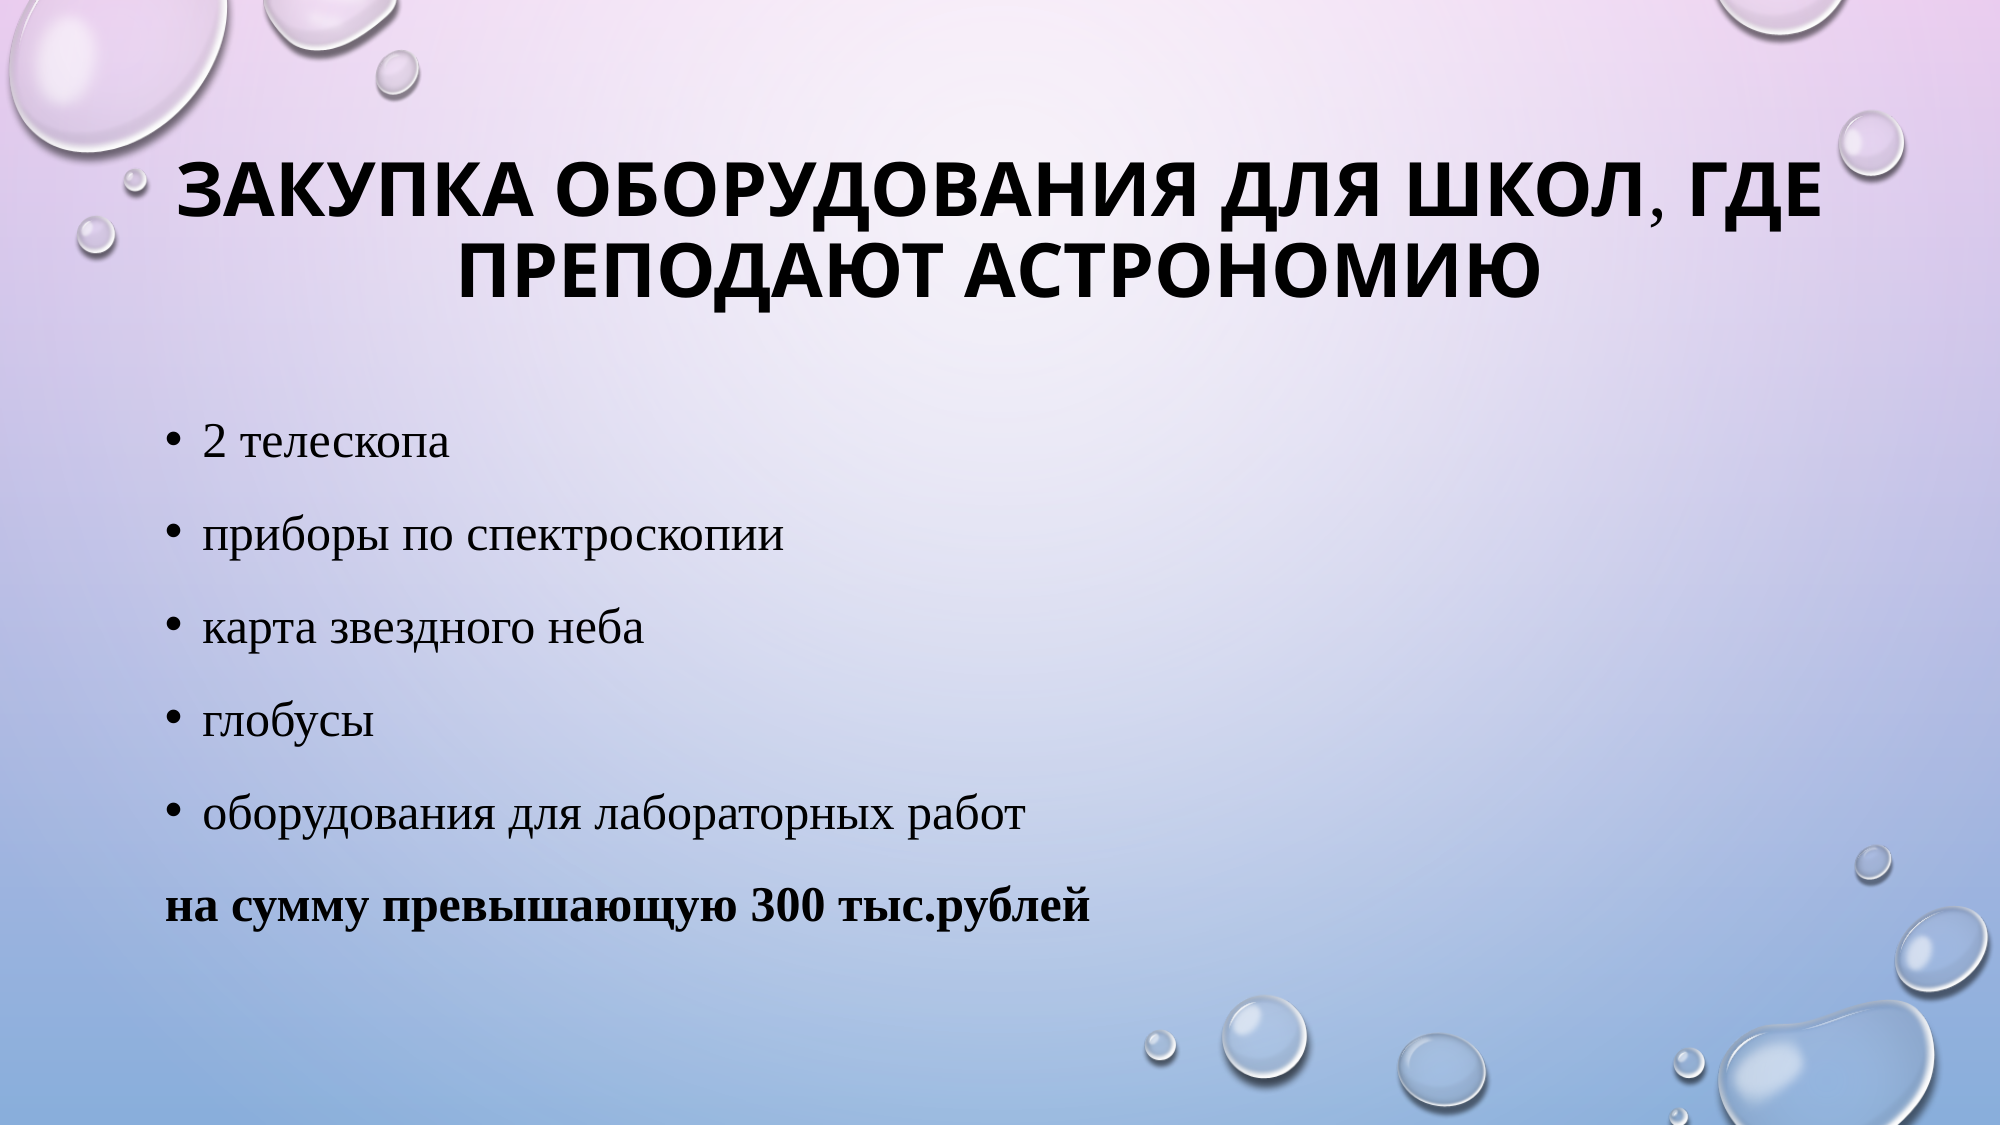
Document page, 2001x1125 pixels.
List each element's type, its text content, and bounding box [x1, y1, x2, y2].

list 2 телескопа приборы по спектроскопии карта звездного неба глобусы оборудования для лабораторных работ на сумму превышающую 300 тыс.рублей [149, 388, 1878, 1070]
title Закупка оборудования для школ, где преподают астрономию [149, 101, 1851, 364]
picture [0, 0, 2000, 1125]
